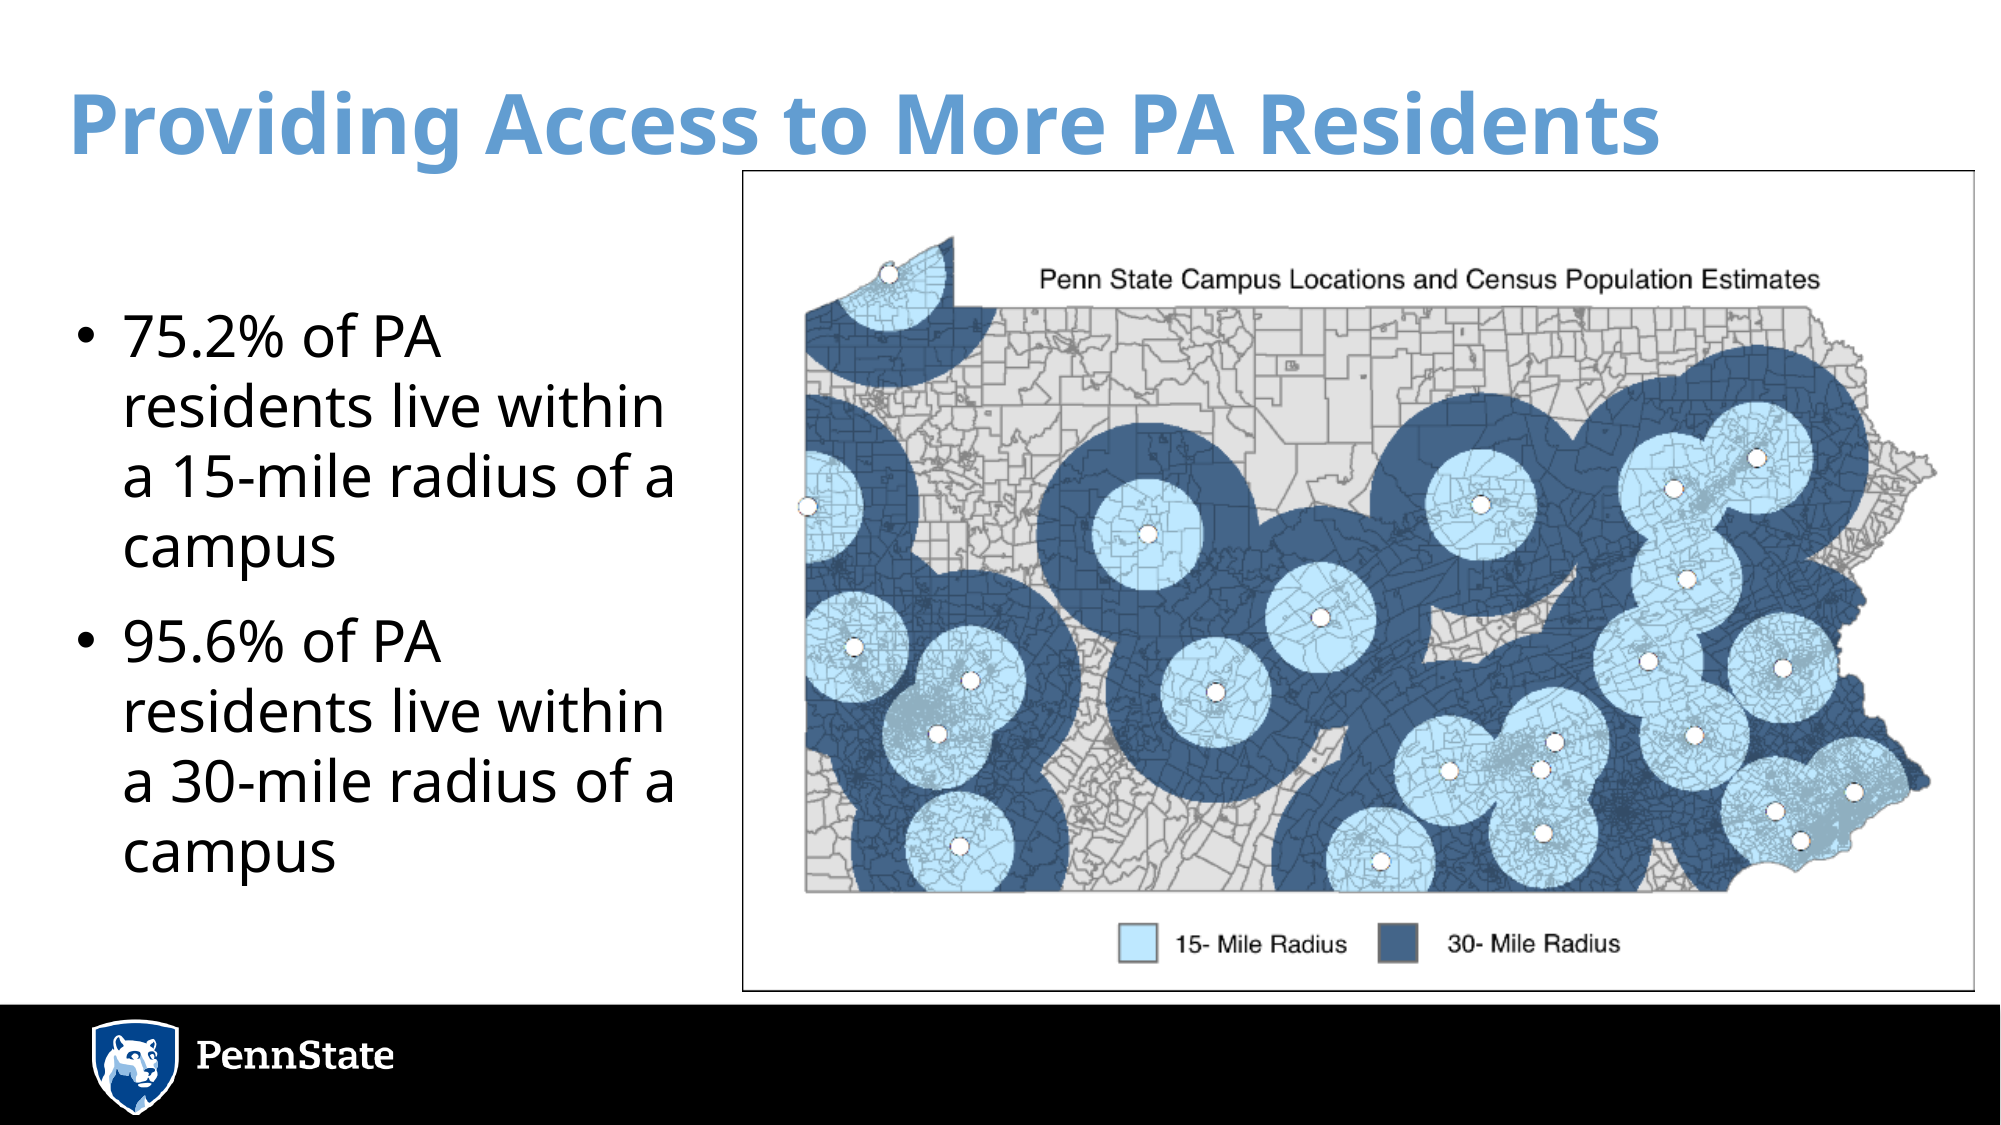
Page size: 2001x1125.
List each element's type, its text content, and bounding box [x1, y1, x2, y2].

text_box 75.2% of PA residents live within a 15-mile radius of a campus 95.6% of PA residents live within a 30-mile radius of a campus [61, 291, 709, 892]
picture [741, 170, 1975, 993]
title Providing Access to More PA Residents [52, 27, 1941, 216]
picture [91, 1018, 394, 1115]
